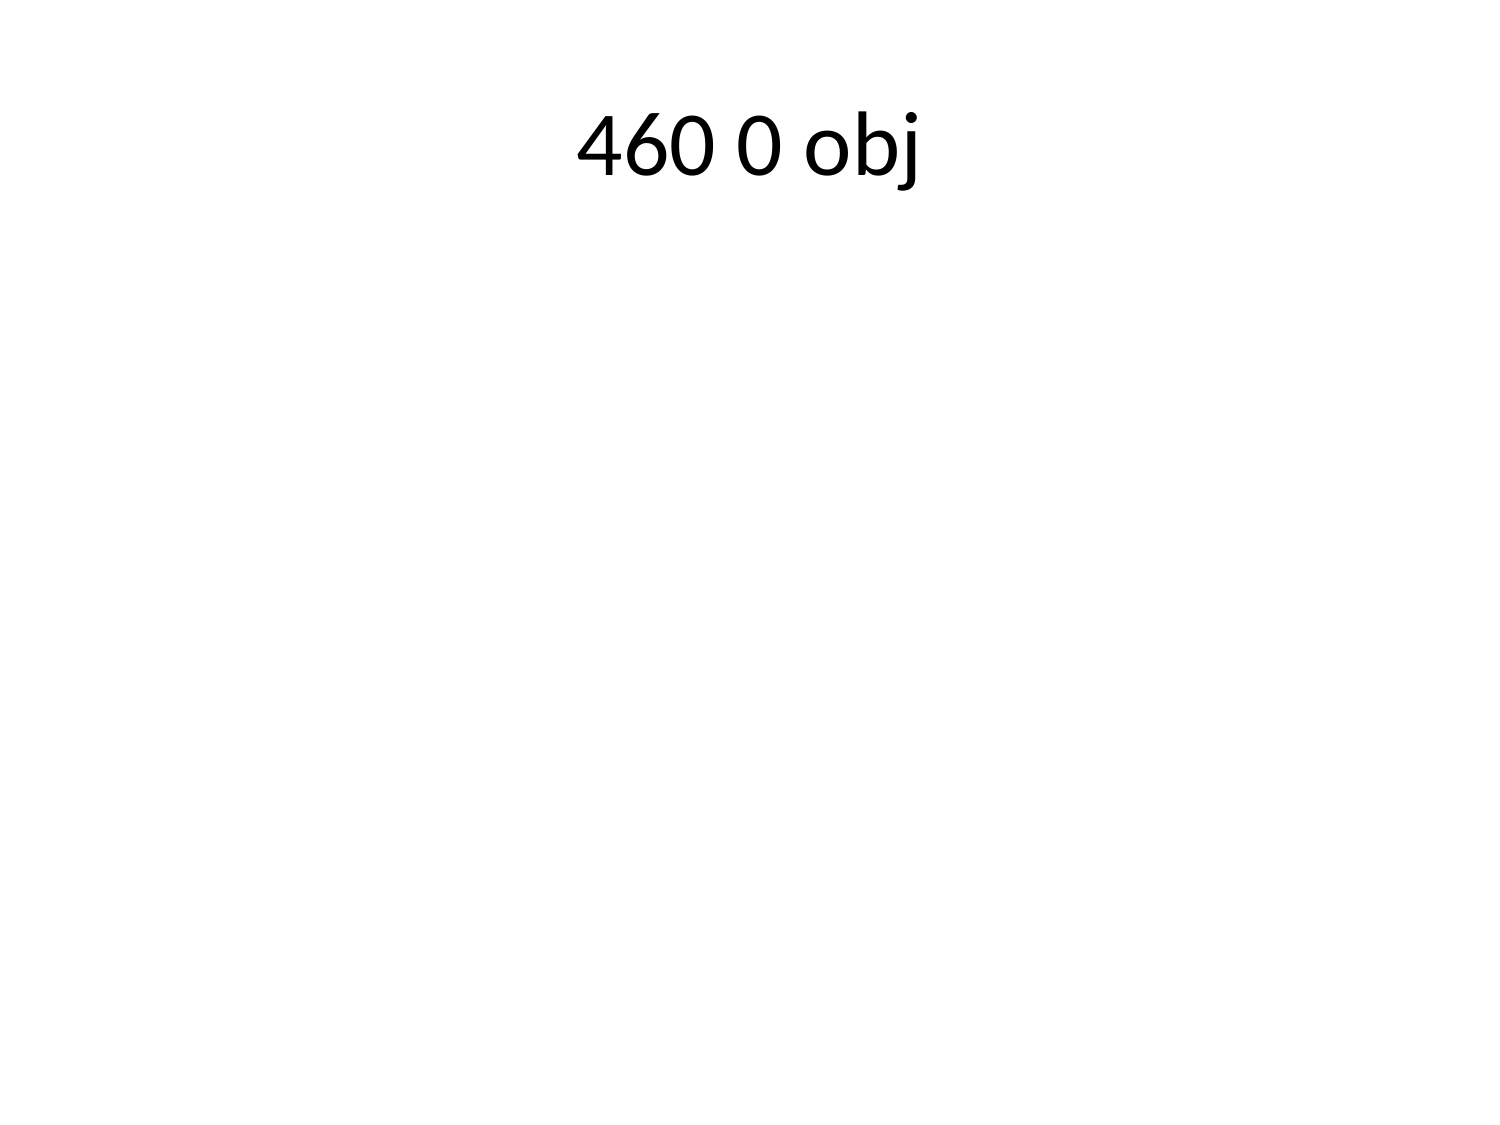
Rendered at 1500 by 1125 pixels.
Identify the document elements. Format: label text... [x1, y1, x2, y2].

title 460 0 obj [75, 45, 1425, 233]
